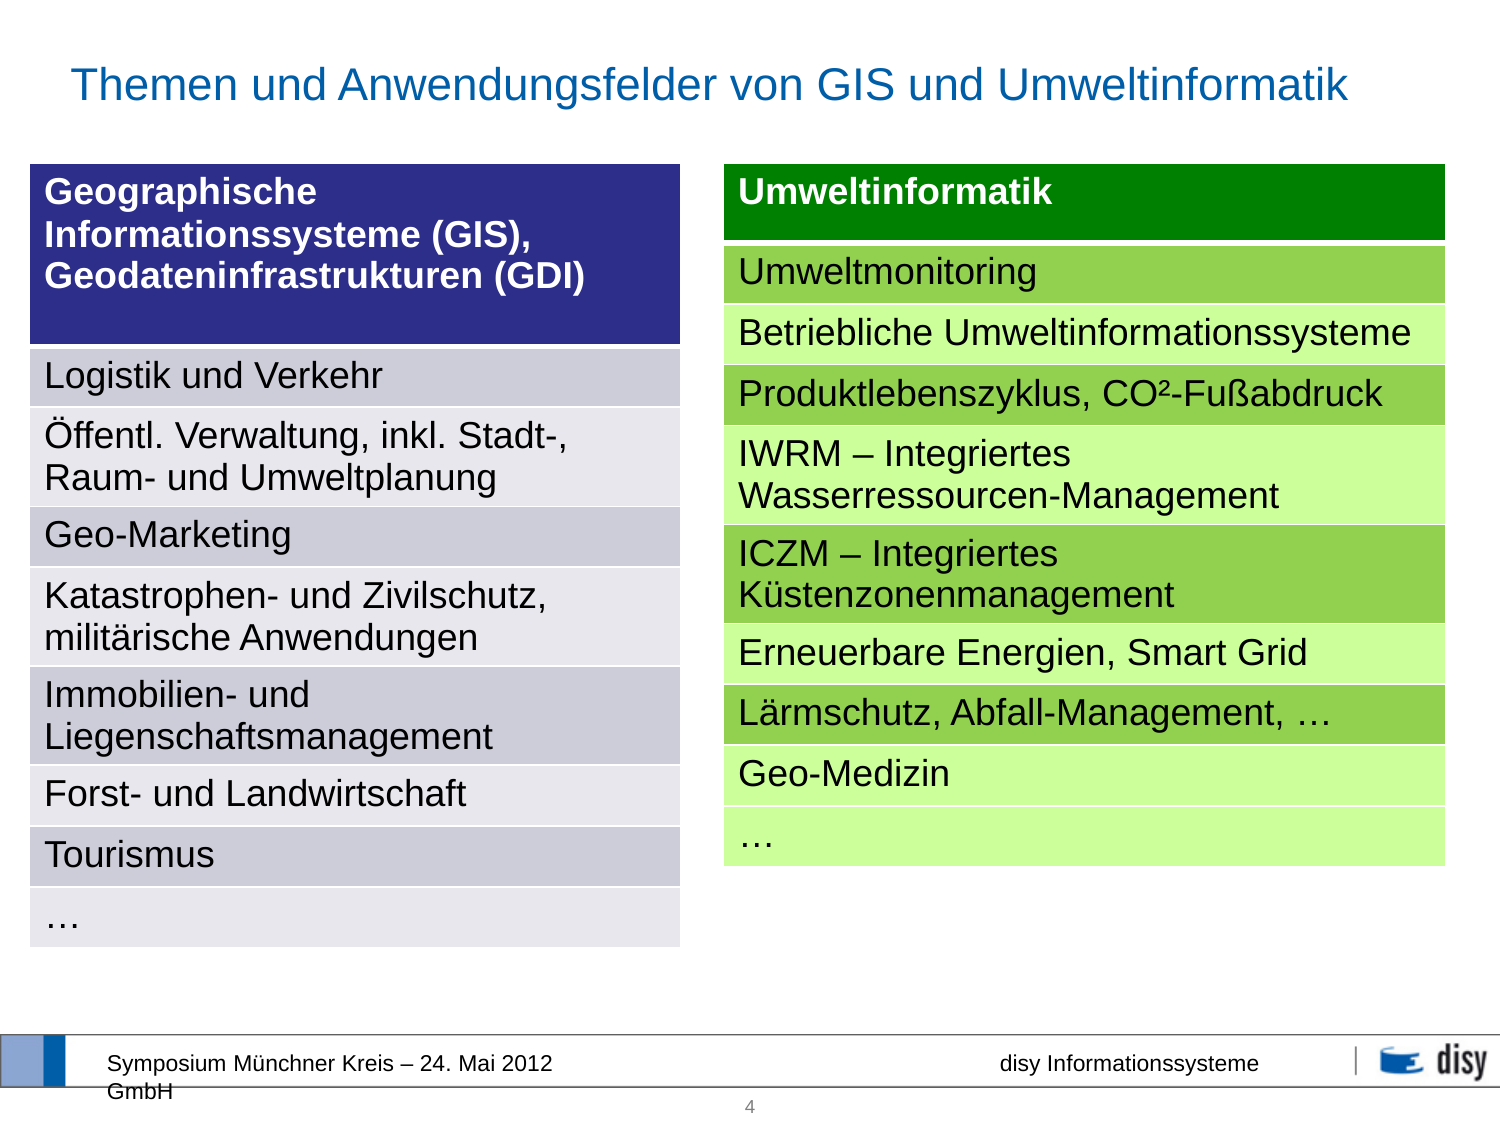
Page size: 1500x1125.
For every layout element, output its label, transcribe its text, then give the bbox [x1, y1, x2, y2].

picture [0, 1034, 1500, 1087]
table_cell … [724, 807, 1445, 866]
footer Symposium Münchner Kreis – 24. Mai 2012 disy Informationssysteme GmbH [91, 1041, 1333, 1086]
table_cell Geo-Marketing [30, 507, 680, 566]
table_cell Tourismus [30, 827, 680, 886]
slide_number 4 [0, 1087, 1500, 1125]
table_cell Lärmschutz, Abfall-Management, … [724, 685, 1445, 744]
table_cell Logistik und Verkehr [30, 349, 680, 406]
table_cell Produktlebenszyklus, CO²-Fußabdruck [724, 365, 1445, 425]
table_header Umweltinformatik [724, 164, 1445, 240]
table_cell ICZM – Integriertes Küstenzonenmanagement [724, 525, 1445, 623]
table_header Geographische Informationssysteme (GIS), Geodateninfrastrukturen (GDI) [30, 164, 680, 344]
table_cell Erneuerbare Energien, Smart Grid [724, 624, 1445, 683]
table_cell Umweltmonitoring [724, 246, 1445, 303]
table_cell IWRM – Integriertes Wasserressourcen-Management [724, 426, 1445, 524]
table_cell … [30, 888, 680, 947]
table_cell Geo-Medizin [724, 746, 1445, 805]
table_cell Öffentl. Verwaltung, inkl. Stadt-, Raum- und Umweltplanung [30, 408, 680, 506]
table_cell Katastrophen- und Zivilschutz, militärische Anwendungen [30, 568, 680, 665]
table_cell Forst- und Landwirtschaft [30, 766, 680, 825]
table_cell Immobilien- und Liegenschaftsmanagement [30, 667, 680, 764]
table_cell Betriebliche Umweltinformationssysteme [724, 305, 1445, 364]
list [56, 164, 688, 975]
title Themen und Anwendungsfelder von GIS und Umweltinformatik [55, 41, 1435, 124]
